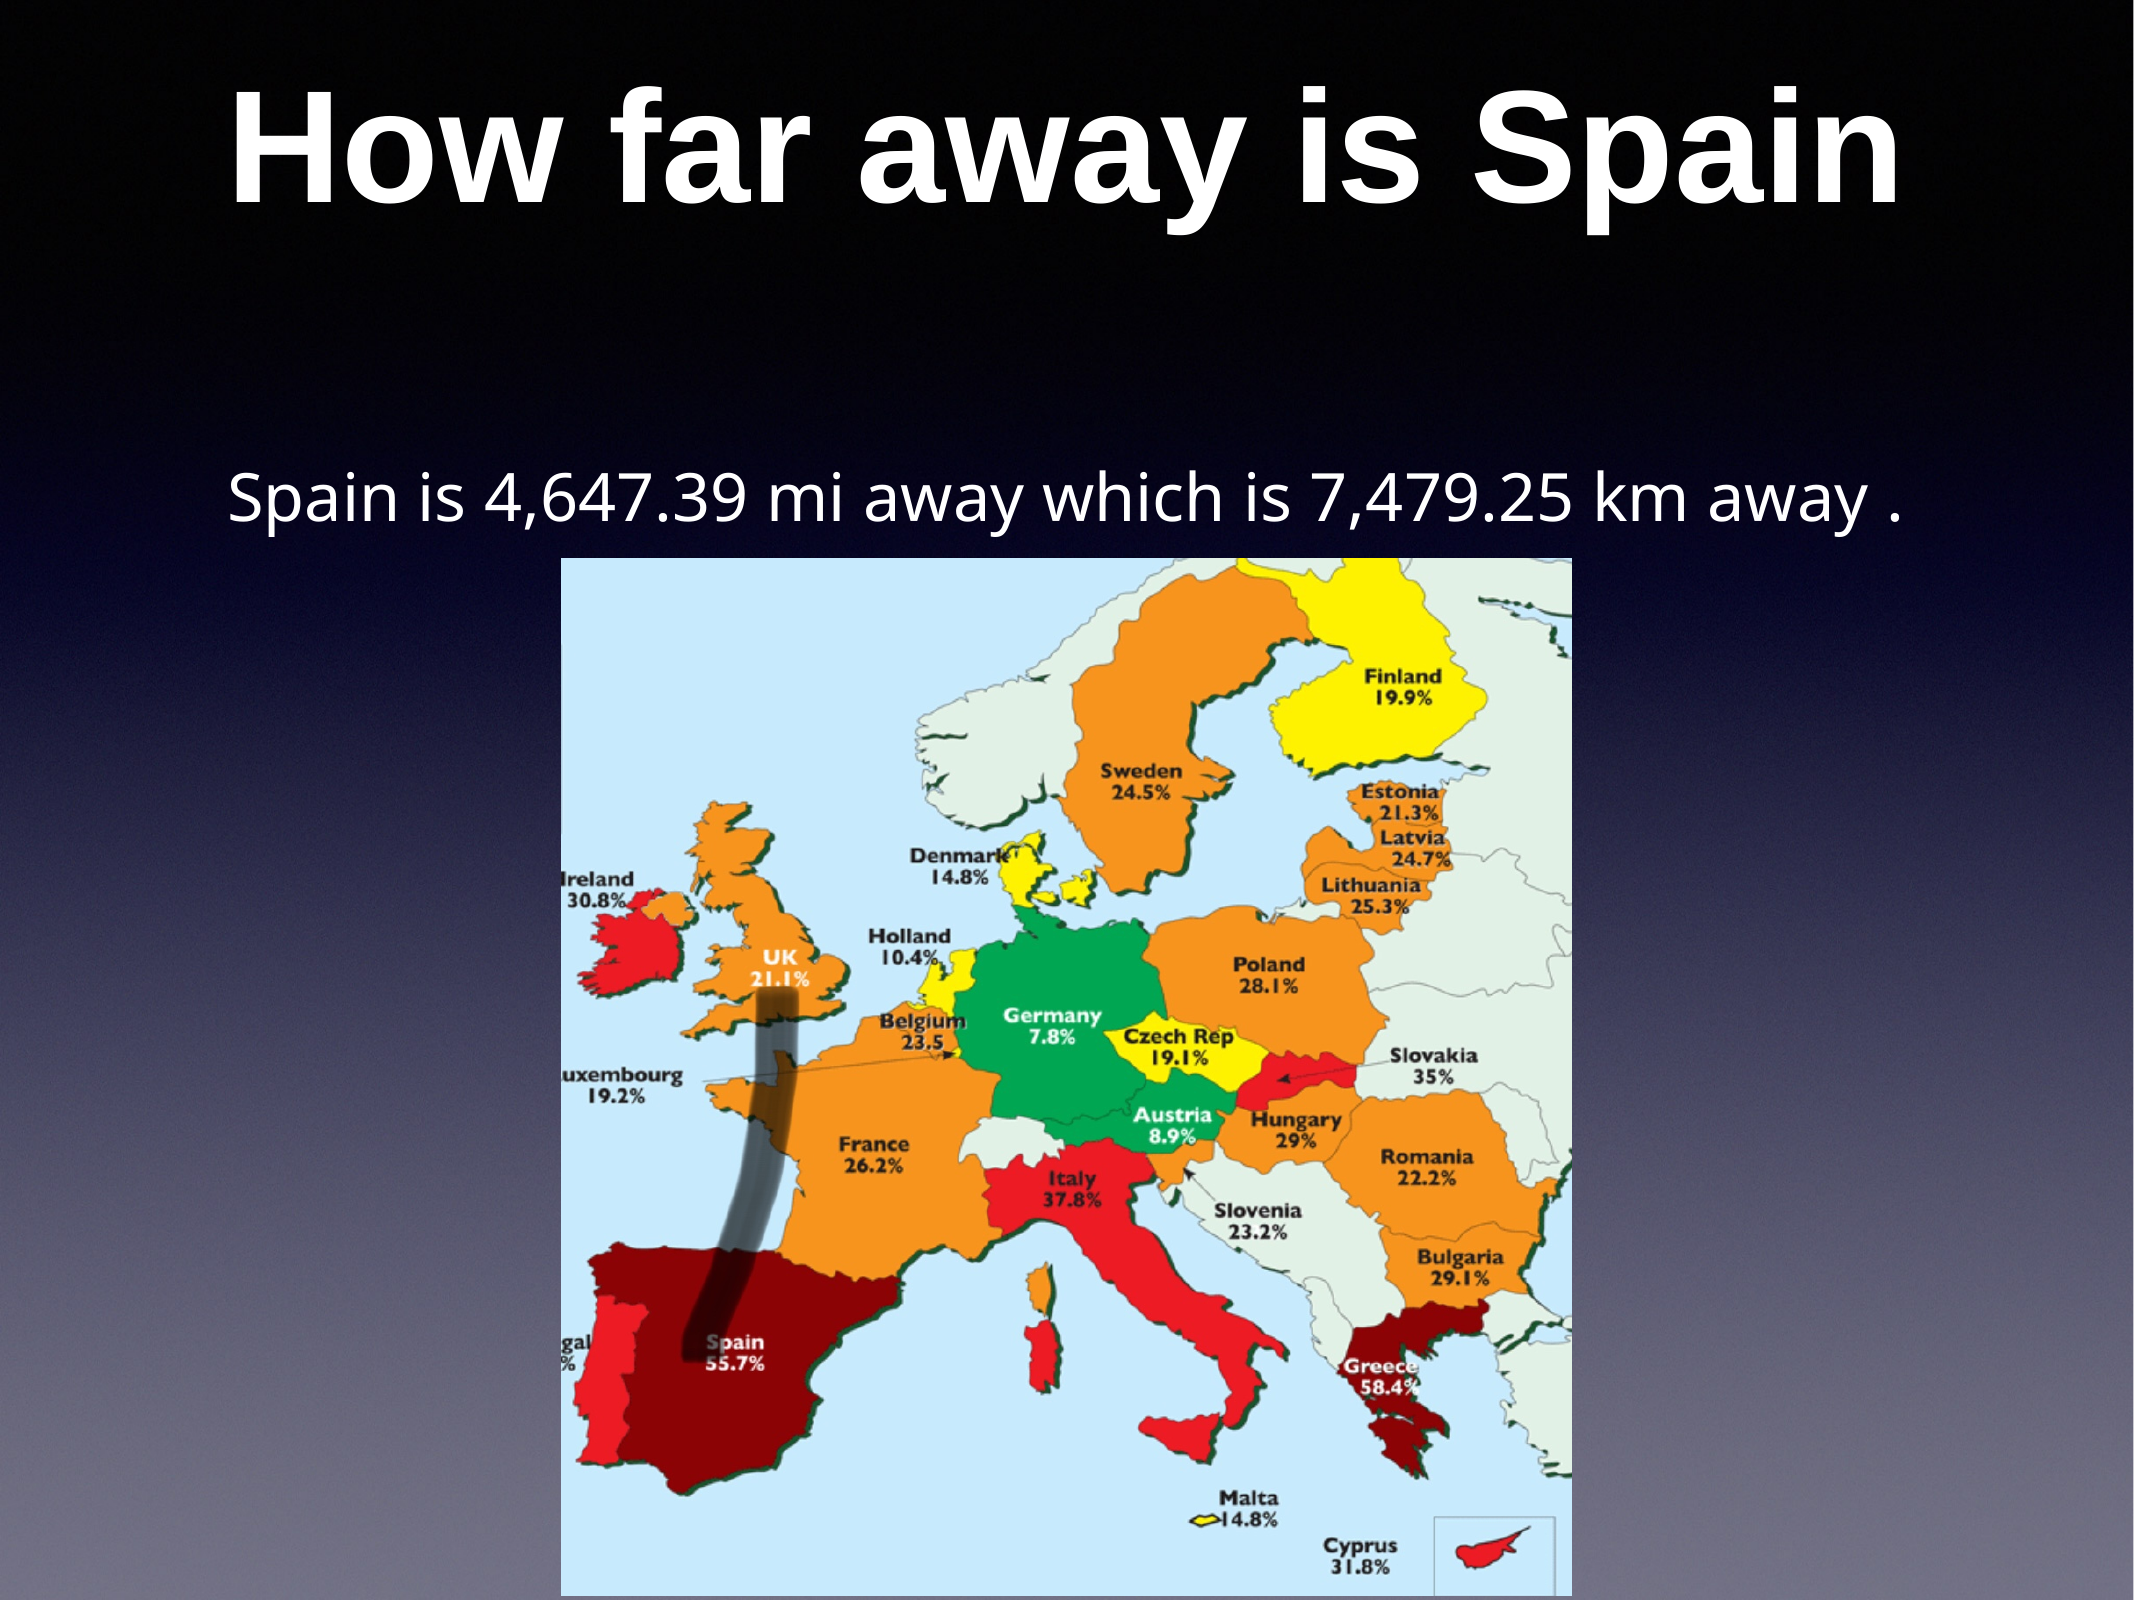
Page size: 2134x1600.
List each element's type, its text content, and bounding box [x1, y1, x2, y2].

subtitle Spain is 4,647.39 mi away which is 7,479.25 km away . [207, 446, 1926, 633]
picture [0, 0, 2134, 1600]
title How far away is Spain [207, 29, 1926, 244]
